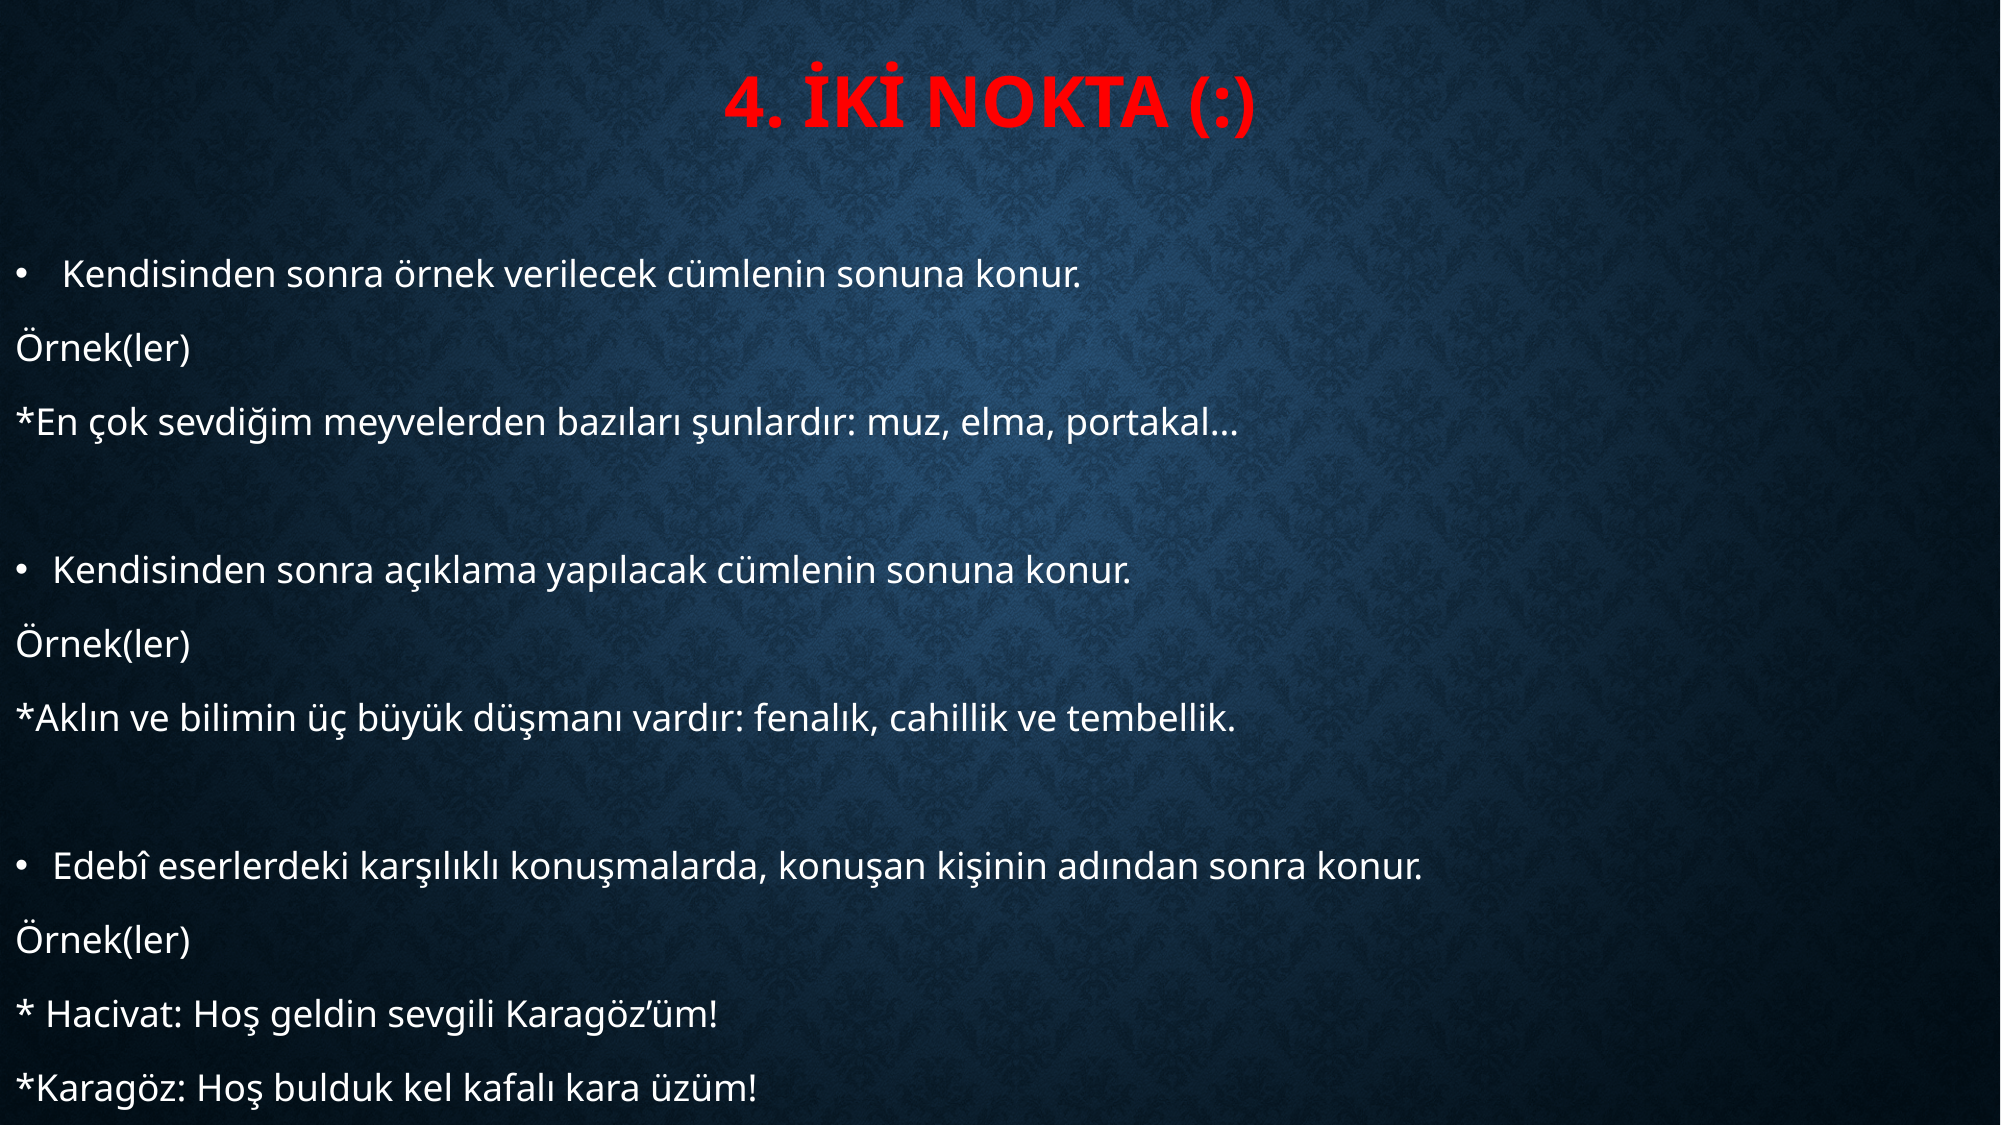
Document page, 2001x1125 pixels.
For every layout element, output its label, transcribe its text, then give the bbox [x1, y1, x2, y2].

list Kendisinden sonra örnek verilecek cümlenin sonuna konur. Örnek(ler) *En çok sevdiğim meyvelerden bazıları şunlardır: muz, elma, portakal… Kendisinden sonra açıklama yapılacak cümlenin sonuna konur. Örnek(ler) *Aklın ve bilimin üç büyük düşmanı vardır: fenalık, cahillik ve tembellik. Edebî eserlerdeki karşılıklı konuşmalarda, konuşan kişinin adından sonra konur. Örnek(ler) * Hacivat: Hoş geldin sevgili Karagöz’üm! *Karagöz: Hoş bulduk kel kafalı kara üzüm! [0, 234, 2000, 1125]
title 4. İKİ NOKTA (:) [0, 0, 2000, 210]
